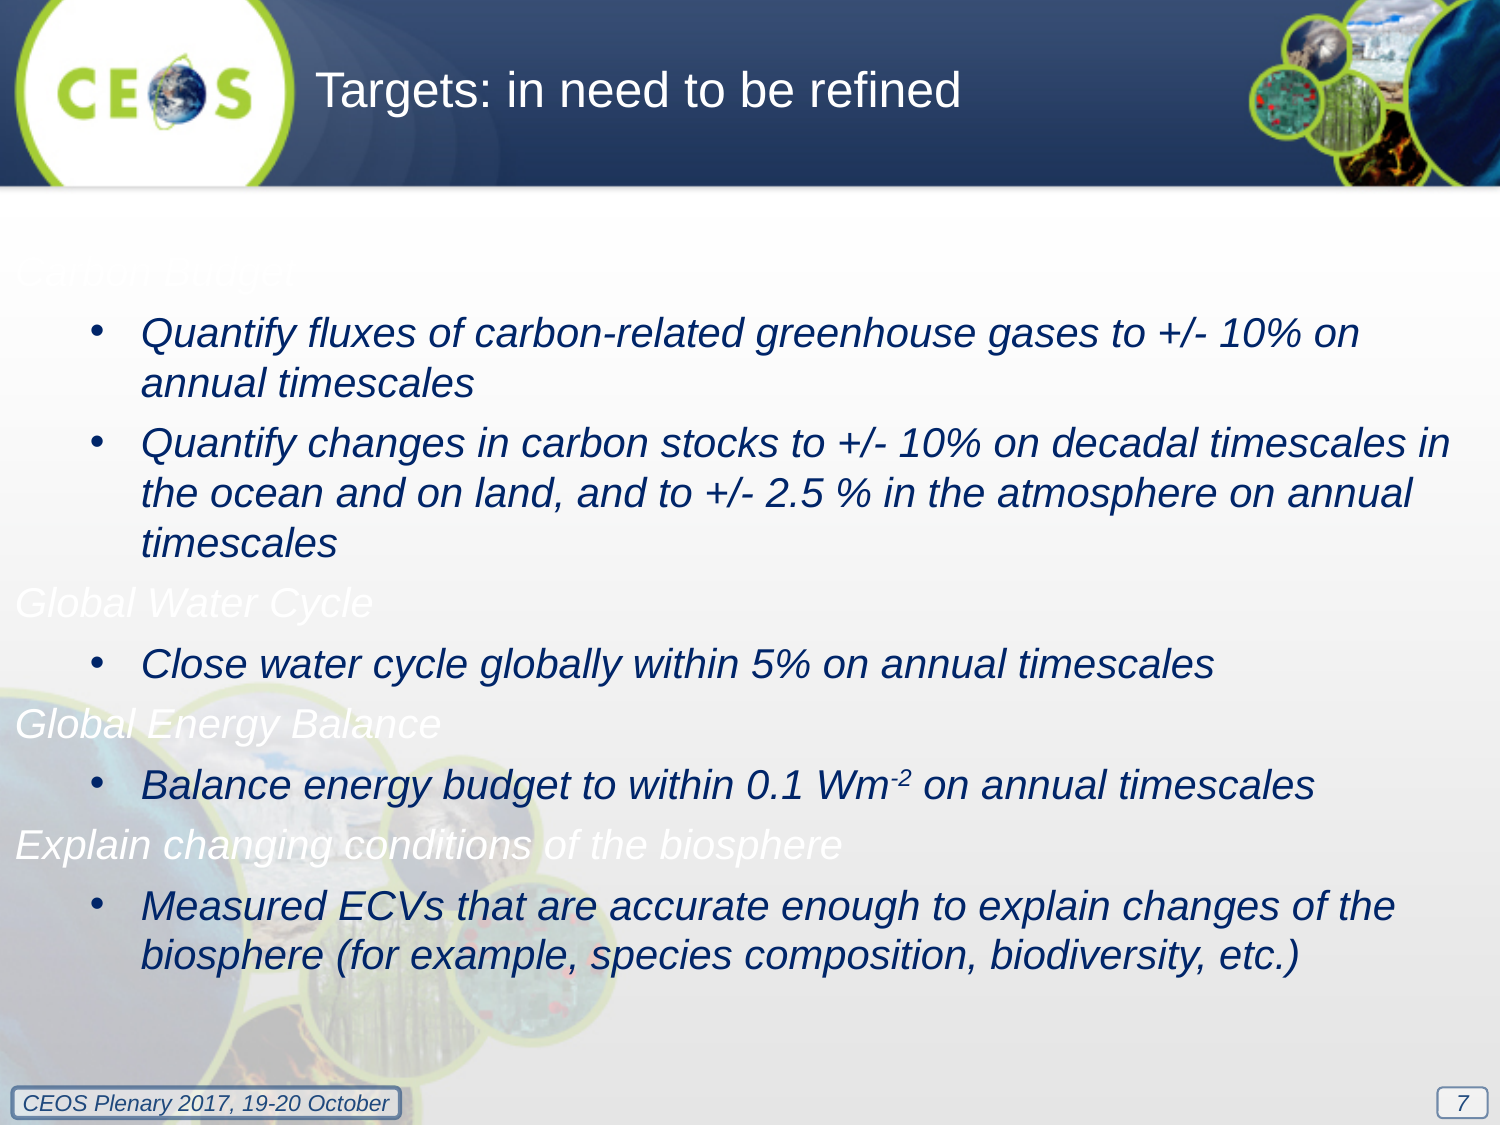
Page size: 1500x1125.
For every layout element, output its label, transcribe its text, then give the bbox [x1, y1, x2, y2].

list Targets: in need to be refined [300, 50, 1263, 138]
picture [0, 1061, 1500, 1125]
list Carbon Budget Quantify fluxes of carbon-related greenhouse gases to +/- 10% on annual timescales Quantify changes in carbon stocks to +/- 10% on decadal timescales in the ocean and on land, and to +/- 2.5 % in the atmosphere on annual timescales Global Water Cycle Close water cycle globally within 5% on annual timescales Global Energy Balance Balance energy budget to within 0.1 Wm-2 on annual timescales Explain changing conditions of the biosphere Measured ECVs that are accurate enough to explain changes of the biosphere (for example, species composition, biodiversity, etc.) [0, 237, 1500, 1061]
picture [0, 0, 1500, 237]
slide_number 7 [1436, 1086, 1489, 1120]
